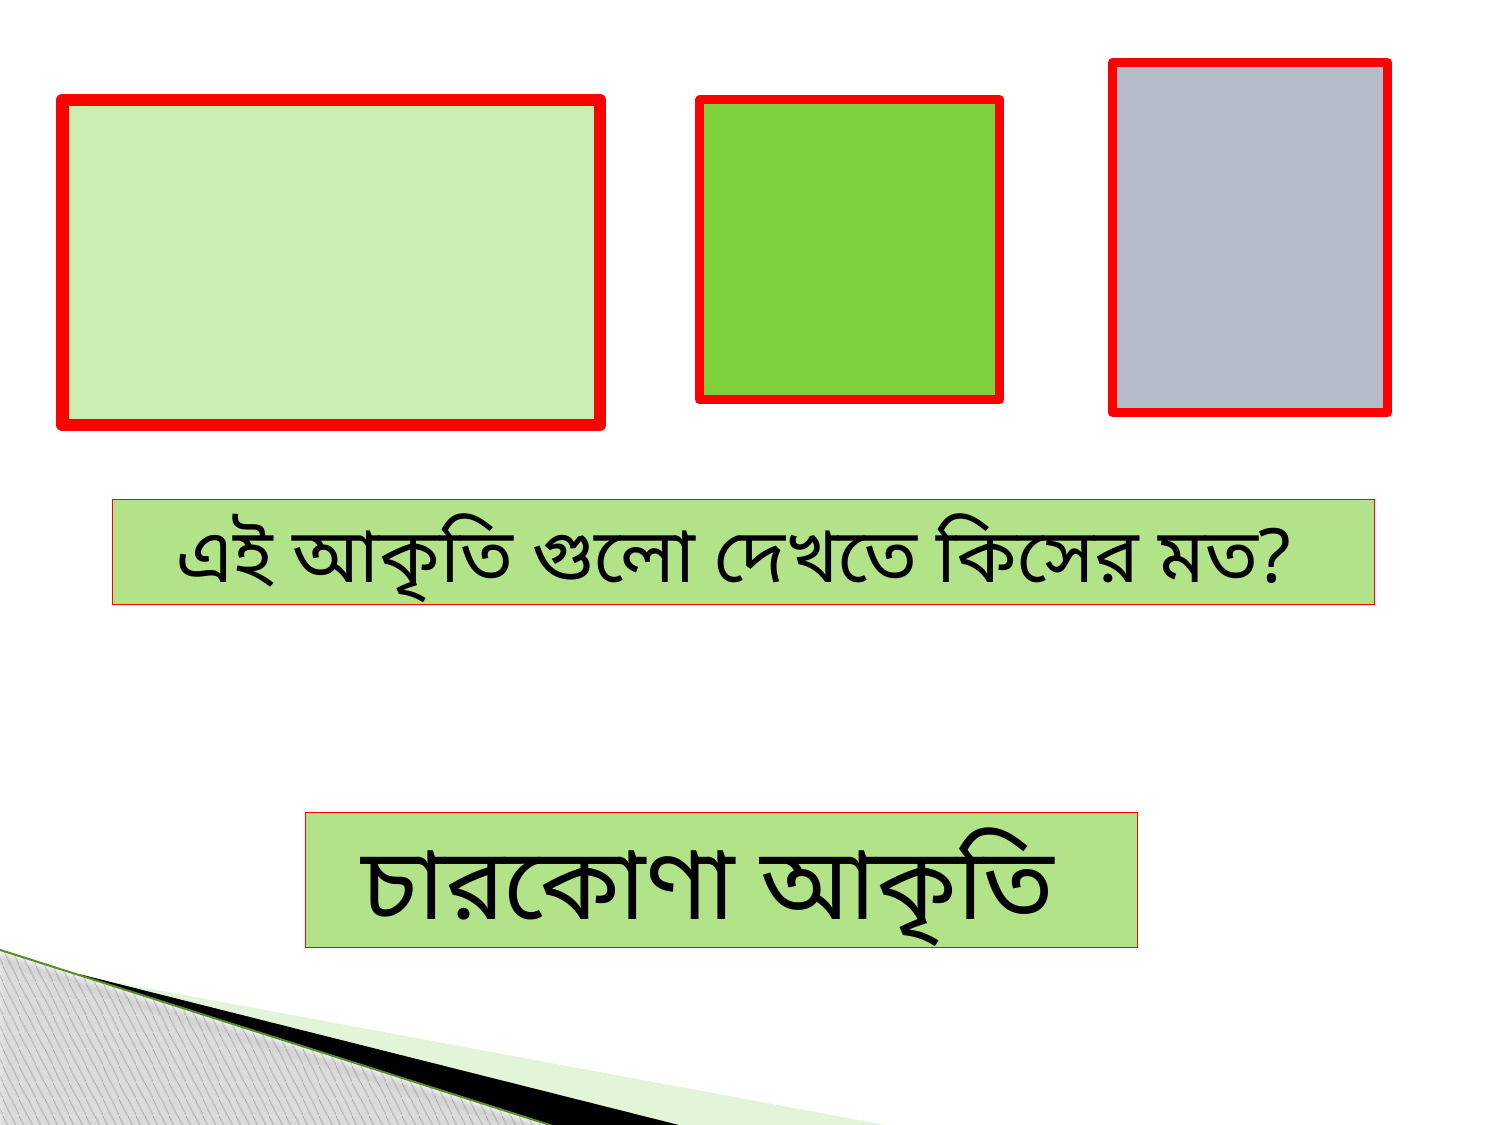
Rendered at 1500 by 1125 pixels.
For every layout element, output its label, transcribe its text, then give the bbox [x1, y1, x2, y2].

text_box চারকোণা আকৃতি [305, 812, 1138, 948]
text_box [695, 95, 1004, 404]
text_box এই আকৃতি গুলো দেখতে কিসের মত? [112, 499, 1375, 605]
text_box [1108, 58, 1392, 417]
text_box [58, 95, 604, 429]
